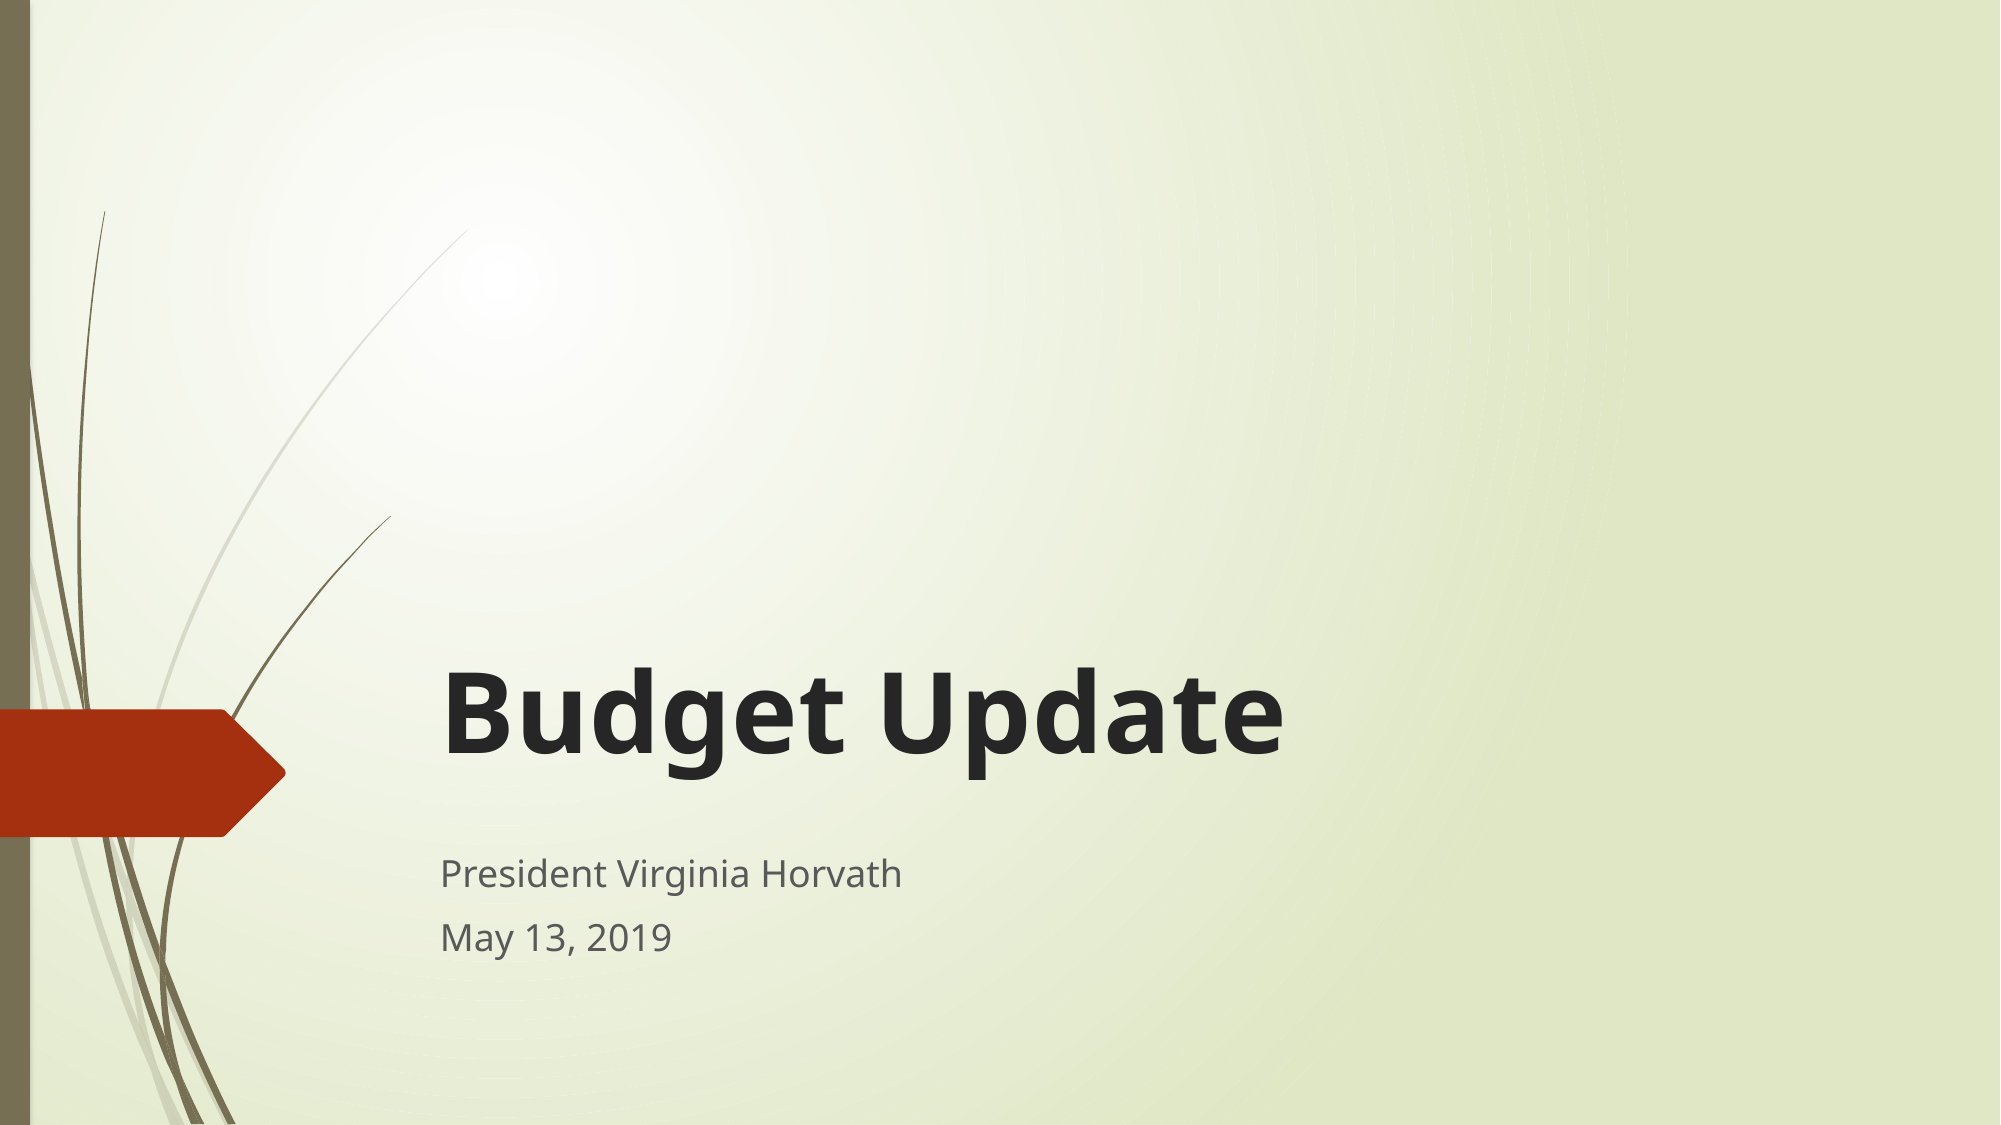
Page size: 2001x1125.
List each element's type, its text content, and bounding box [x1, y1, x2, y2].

title Budget Update [424, 412, 1888, 783]
subtitle President Virginia Horvath May 13, 2019 [424, 783, 1888, 969]
